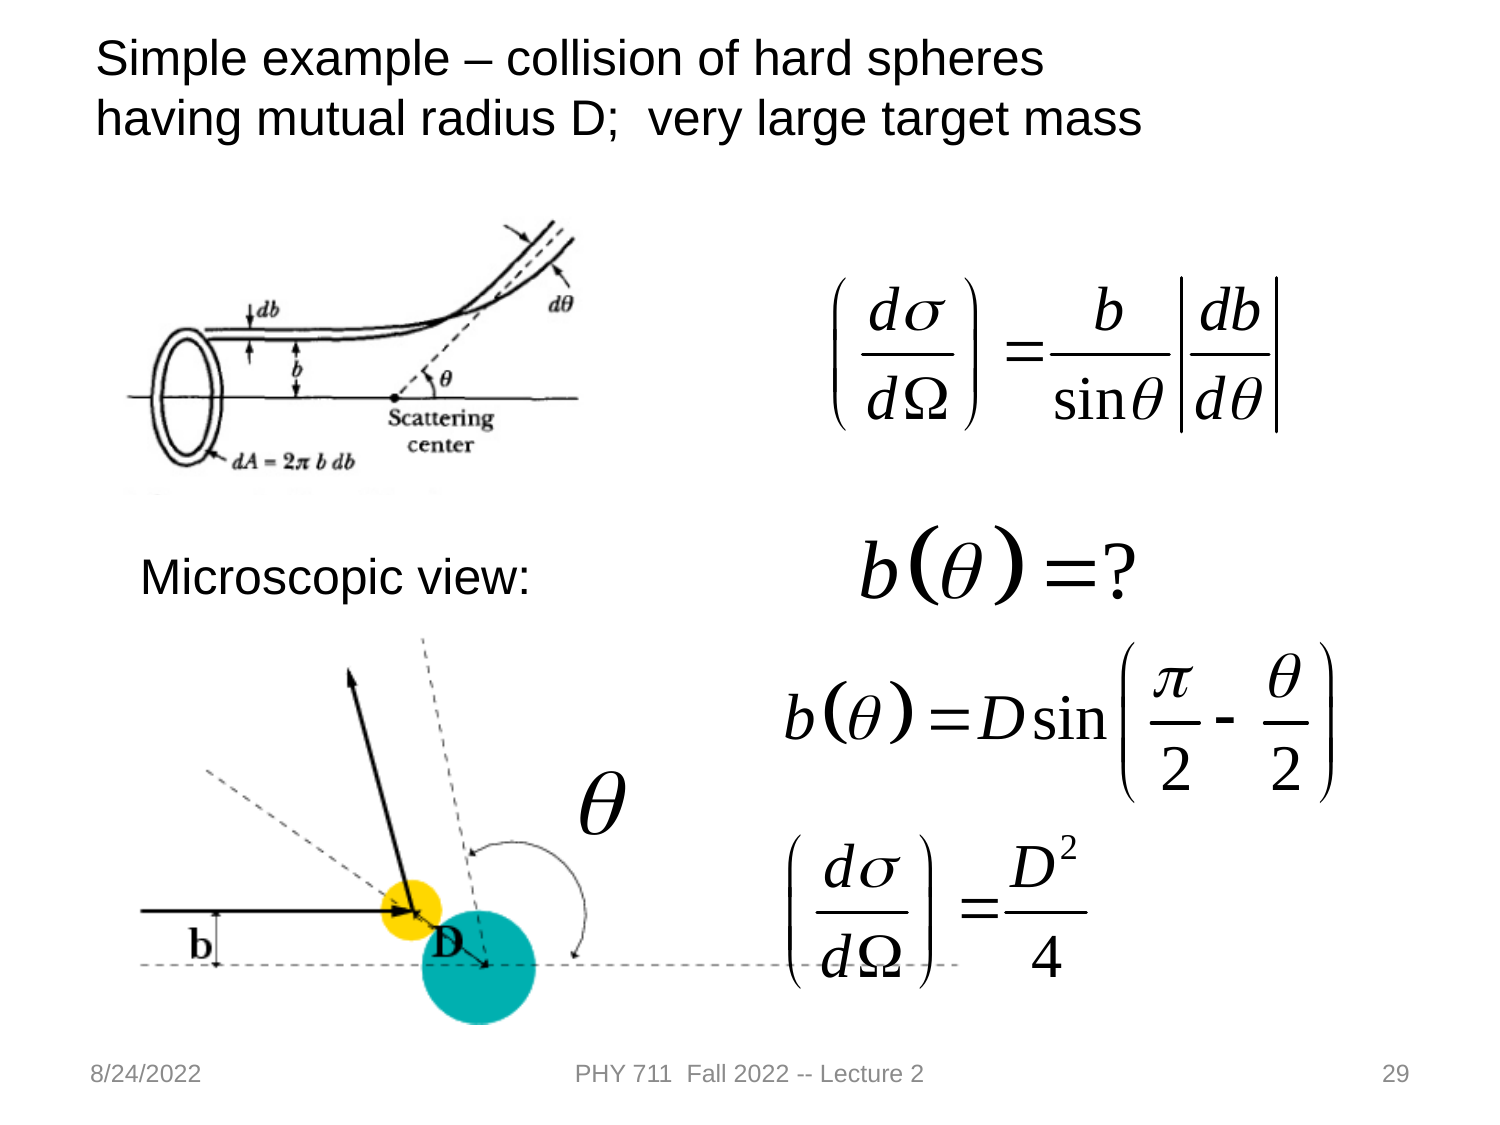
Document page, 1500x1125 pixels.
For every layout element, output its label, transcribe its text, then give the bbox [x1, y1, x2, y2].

text_box Simple example – collision of hard spheres having mutual radius D; very large target mass [80, 17, 1219, 153]
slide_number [75, 1042, 425, 1103]
picture [75, 174, 628, 495]
slide_number 29 [1074, 1042, 1425, 1103]
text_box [569, 755, 638, 851]
text_box Microscopic view: [124, 537, 800, 613]
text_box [852, 515, 1143, 632]
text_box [779, 633, 1348, 812]
picture [137, 635, 963, 1026]
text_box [779, 823, 1095, 1077]
footer PHY 711 Fall 2022 -- Lecture 2 [512, 1042, 988, 1103]
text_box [824, 267, 1290, 521]
